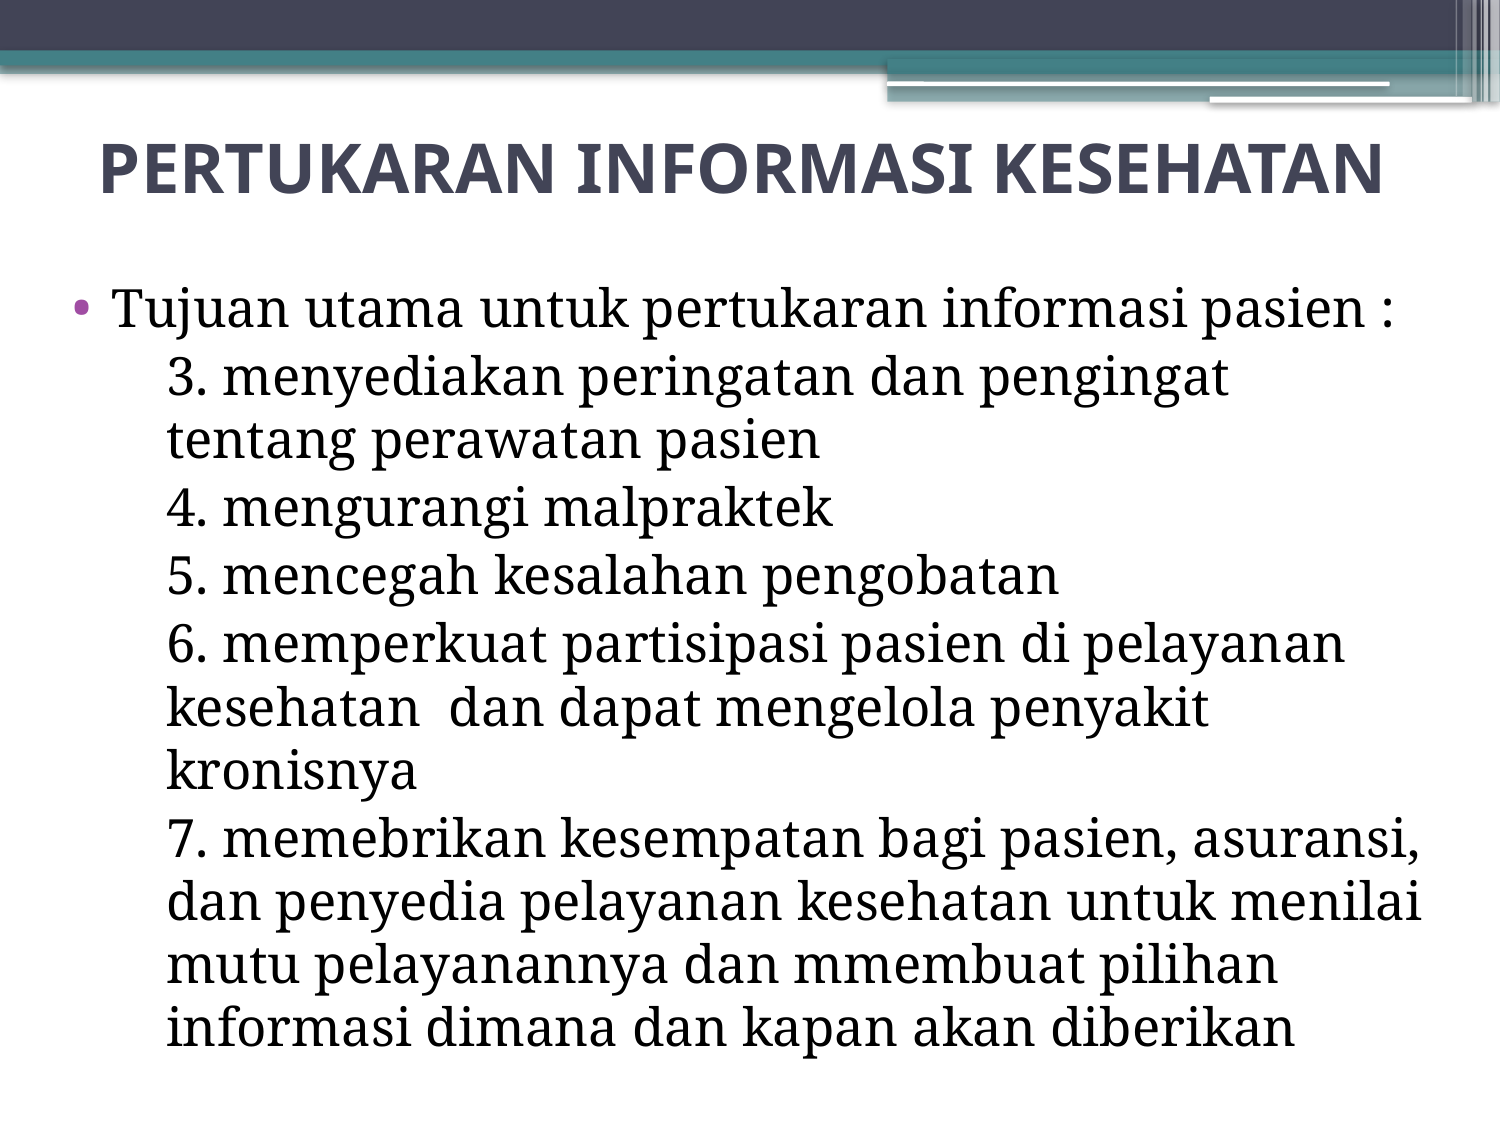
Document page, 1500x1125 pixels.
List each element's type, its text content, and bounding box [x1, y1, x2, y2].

list Tujuan utama untuk pertukaran informasi pasien : 3. menyediakan peringatan dan pengingat tentang perawatan pasien 4. mengurangi malpraktek 5. mencegah kesalahan pengobatan 6. memperkuat partisipasi pasien di pelayanan kesehatan dan dapat mengelola penyakit kronisnya 7. memebrikan kesempatan bagi pasien, asuransi, dan penyedia pelayanan kesehatan untuk menilai mutu pelayanannya dan mmembuat pilihan informasi dimana dan kapan akan diberikan [41, 267, 1447, 1079]
title PERTUKARAN INFORMASI KESEHATAN [76, 78, 1427, 254]
